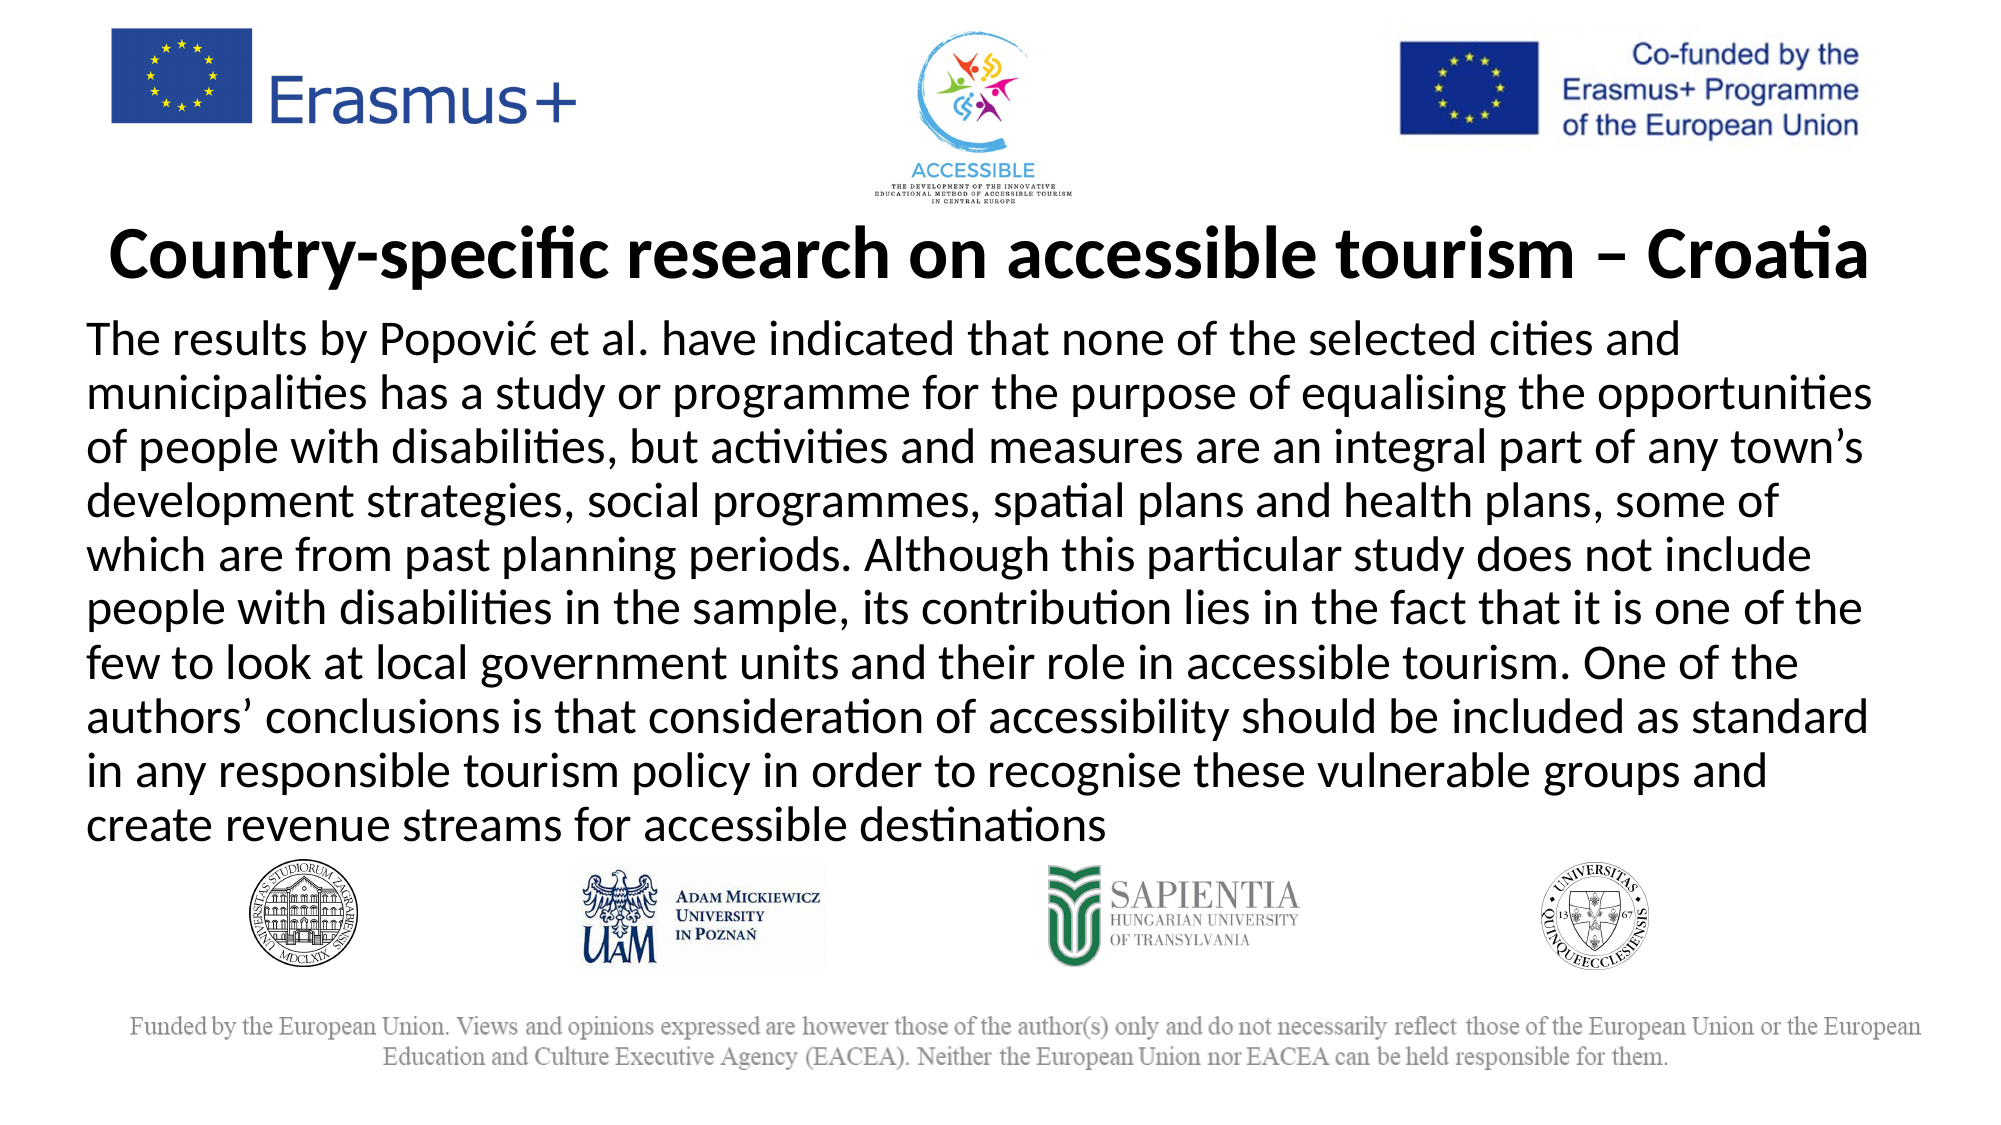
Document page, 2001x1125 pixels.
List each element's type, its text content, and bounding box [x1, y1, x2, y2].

picture [860, 3, 1086, 230]
picture [249, 859, 358, 967]
title The results by Popović et al. have indicated that none of the selected cities and municipalities has a study or programme for the purpose of equalising the opportunities of people with disabilities, but activities and measures are an integral part of any town’s development strategies, social programmes, spatial plans and health plans, some of which are from past planning periods. Although this particular study does not include people with disabilities in the sample, its contribution lies in the fact that it is one of the few to look at local government units and their role in accessible tourism. One of the authors’ conclusions is that consideration of accessibility should be included as standard in any responsible tourism policy in order to recognise these vulnerable groups and create revenue streams for accessible destinations [71, 318, 1924, 860]
picture [575, 862, 827, 970]
picture [1048, 865, 1300, 967]
picture [111, 28, 576, 124]
picture [1541, 862, 1649, 970]
text_box Country-specific research on accessible tourism – Croatia [76, 203, 1924, 302]
picture [111, 1002, 1942, 1087]
picture [1385, 22, 1874, 154]
